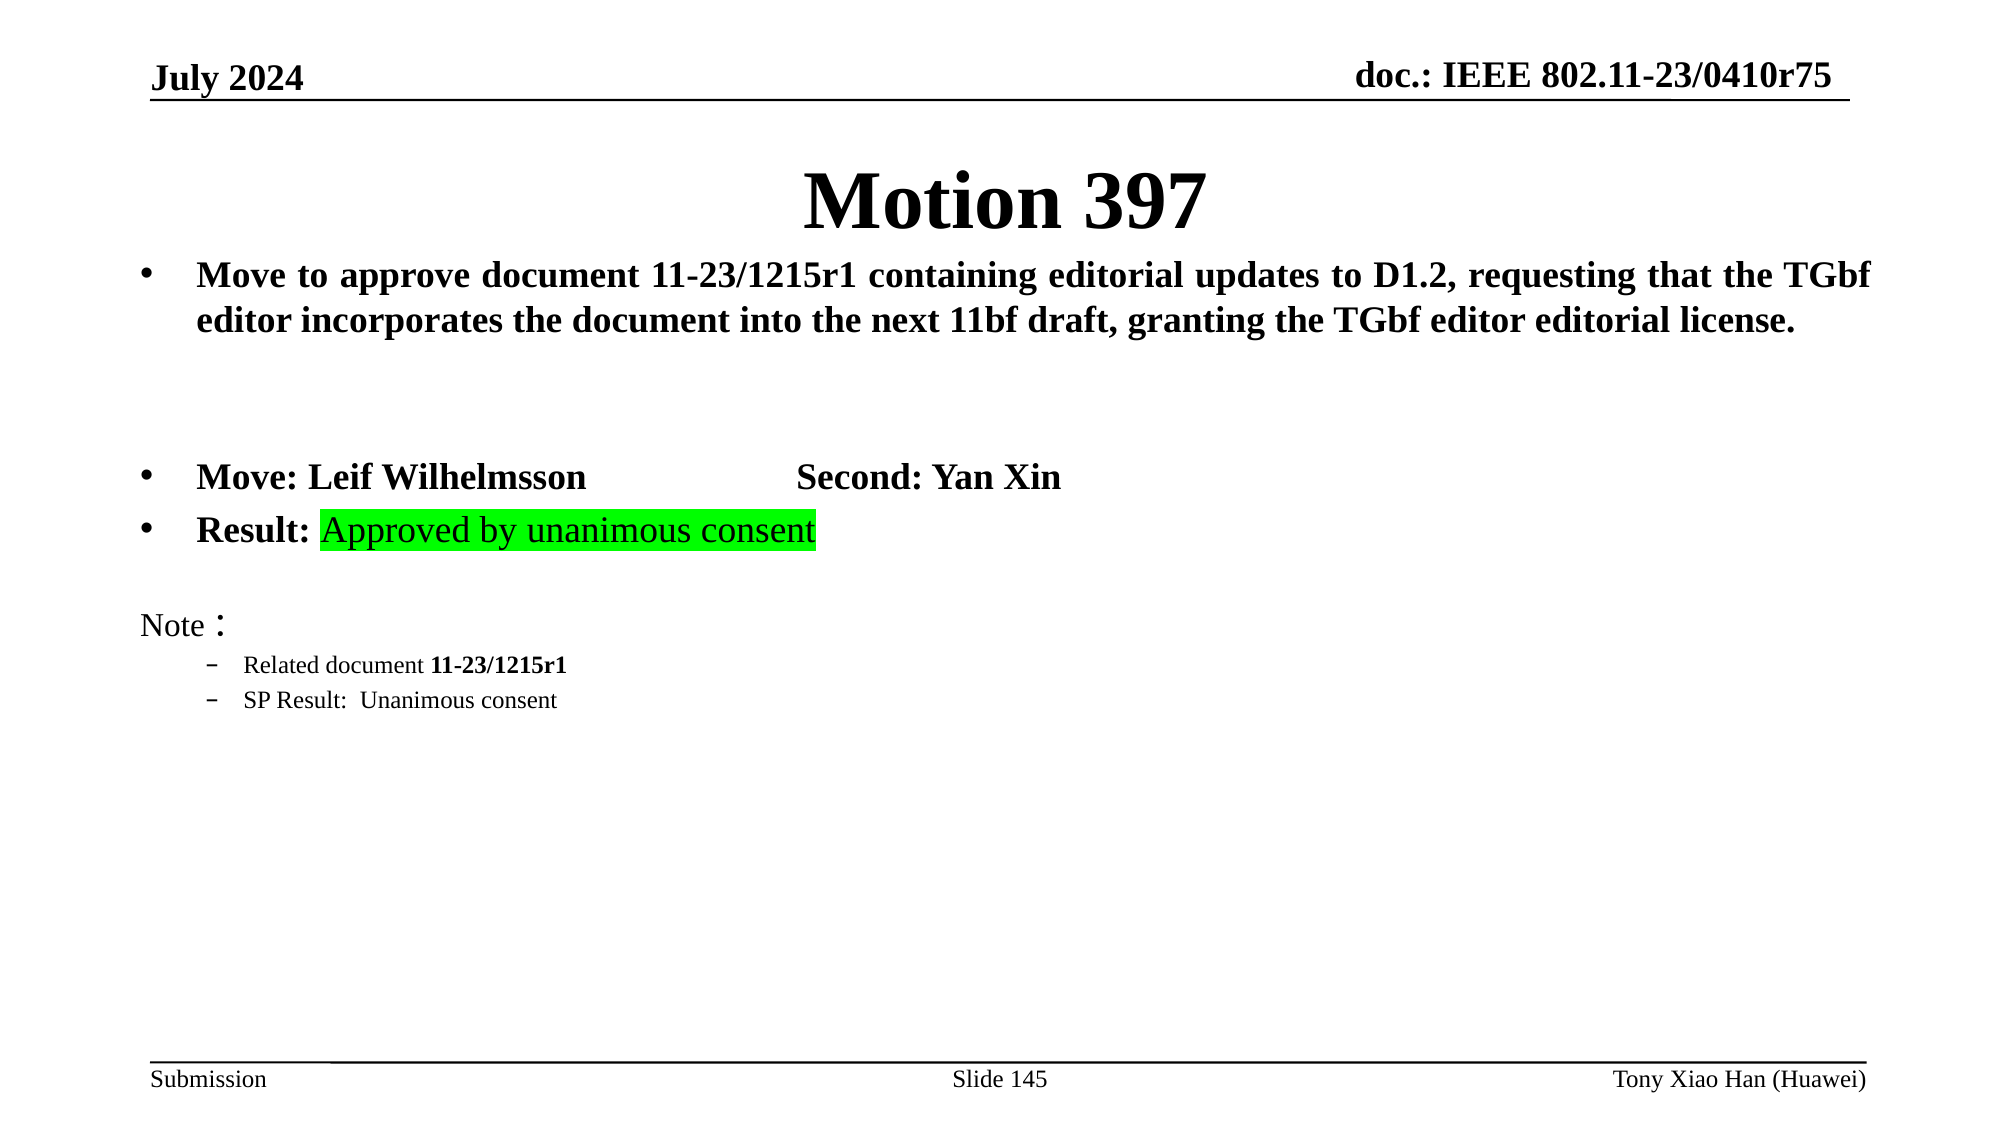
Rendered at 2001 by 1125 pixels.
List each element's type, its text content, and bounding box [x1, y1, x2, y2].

text_box Motion 397 [368, 137, 1644, 212]
text_box Move to approve document 11-23/1215r1 containing editorial updates to D1.2, requesting that the TGbf editor incorporates the document into the next 11bf draft, granting the TGbf editor editorial license. Move: Leif Wilhelmsson Second: Yan Xin Result: Approved by unanimous consent Note： Related document 11-23/1215r1 SP Result: Unanimous consent [125, 212, 1888, 900]
